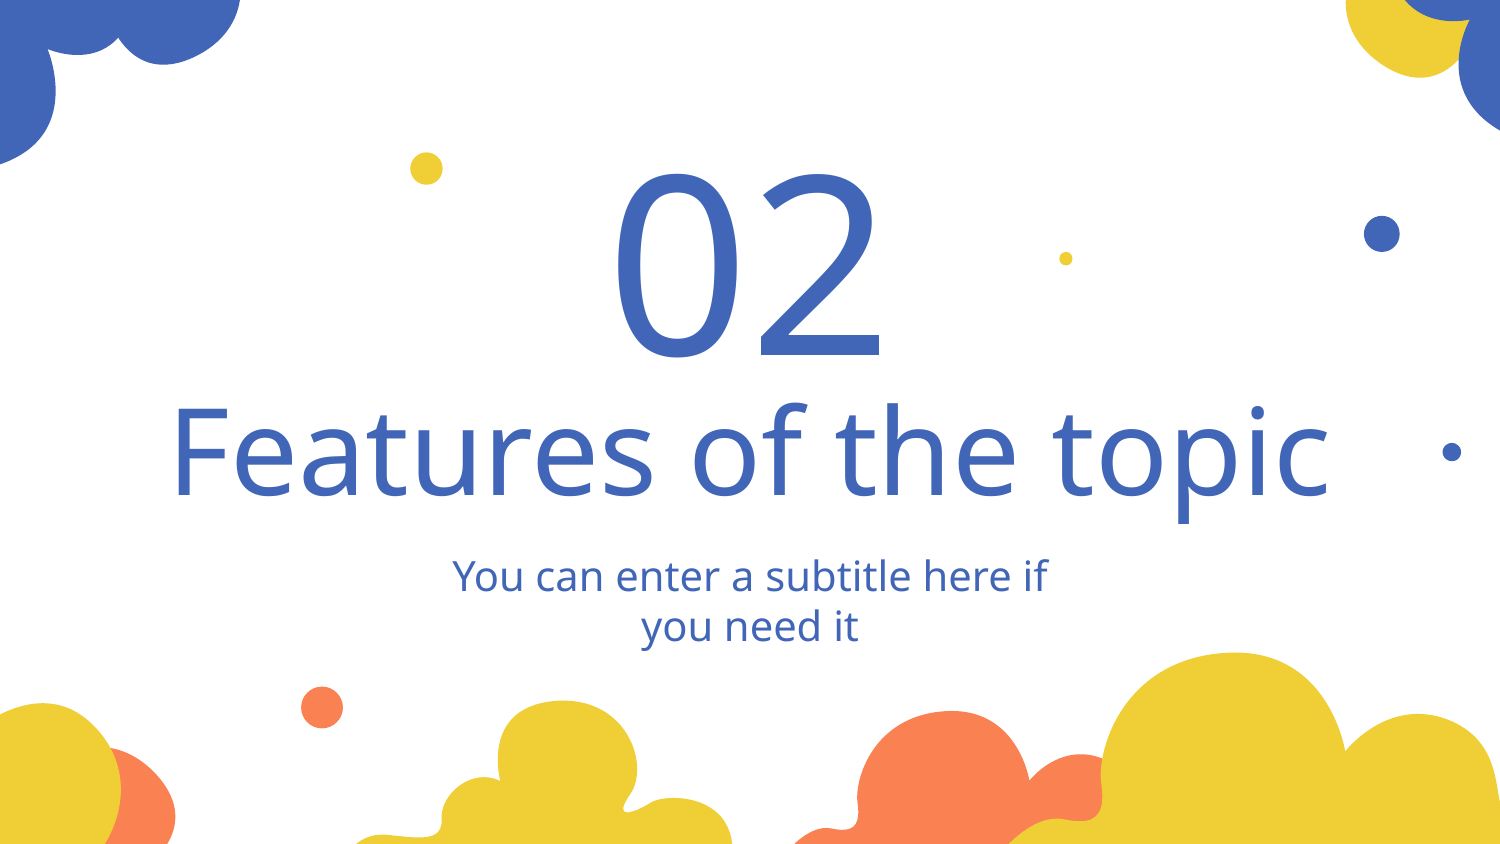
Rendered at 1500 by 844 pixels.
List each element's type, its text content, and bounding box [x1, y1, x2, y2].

text_box [1363, 215, 1400, 252]
text_box [301, 686, 343, 729]
text_box [410, 152, 443, 185]
title 02 [276, 116, 1224, 395]
subtitle Features of the topic [118, 362, 1382, 569]
text_box [1059, 251, 1073, 266]
text_box [1442, 442, 1462, 462]
subtitle You can enter a subtitle here if you need it [434, 534, 1066, 677]
